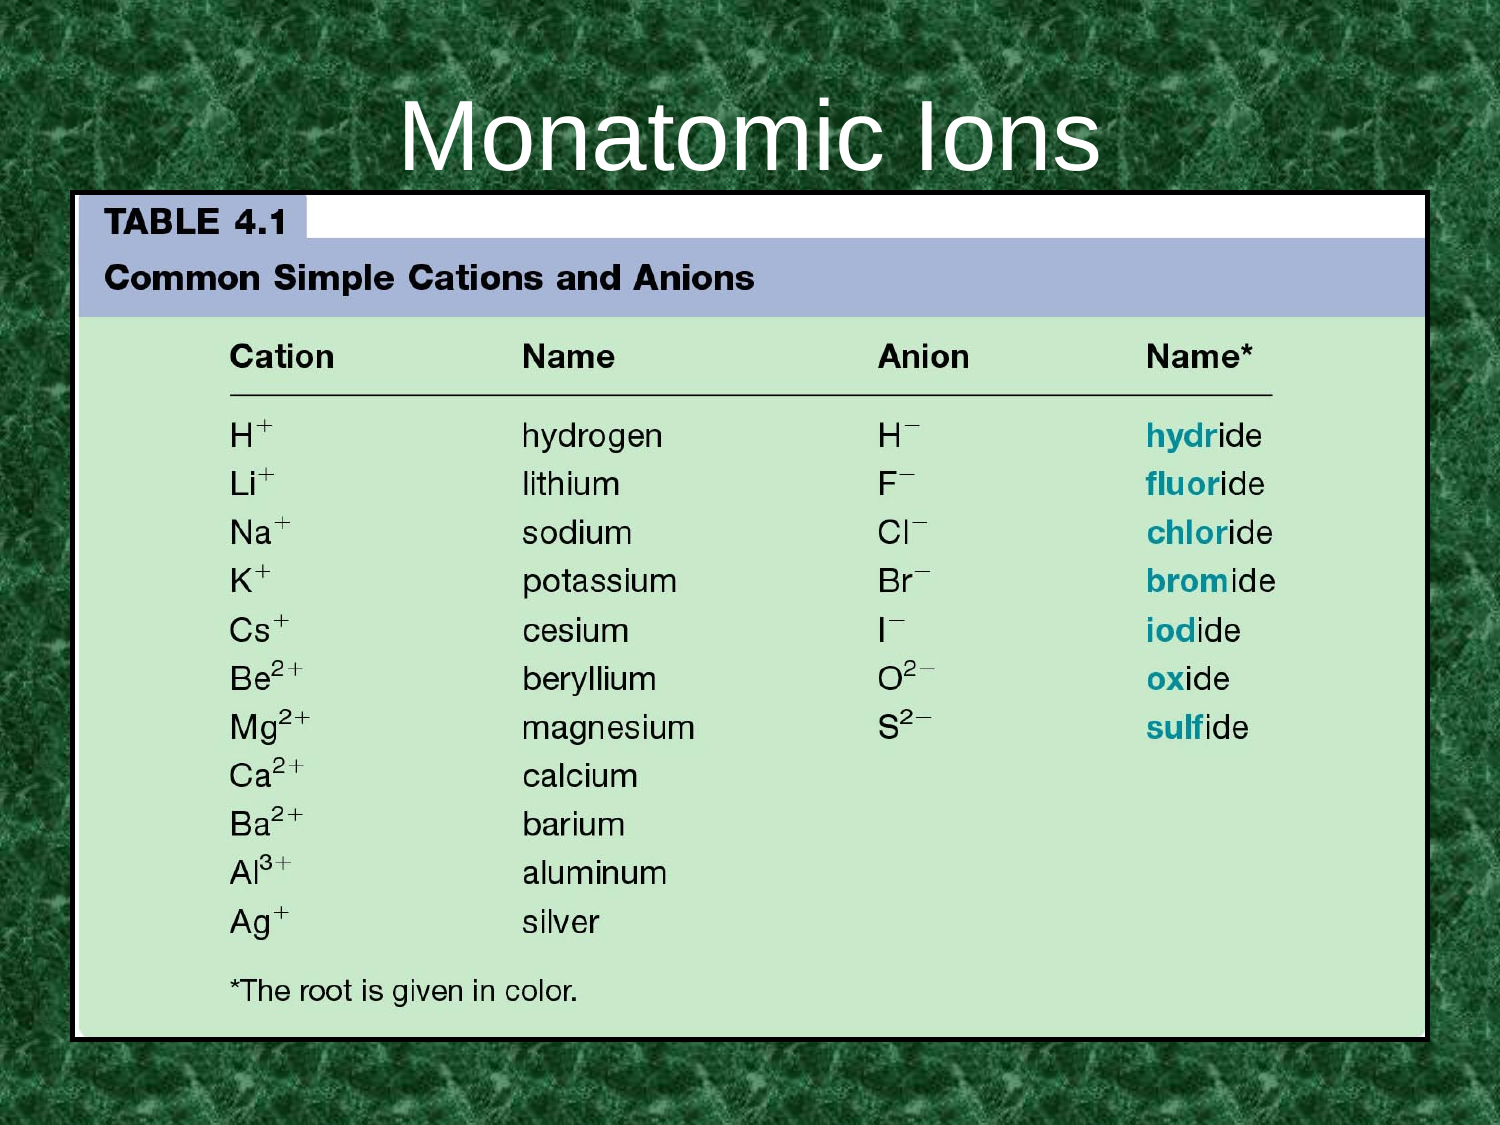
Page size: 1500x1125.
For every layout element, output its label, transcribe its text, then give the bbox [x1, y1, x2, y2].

title Monatomic Ions [56, 62, 1444, 250]
picture [0, 0, 1500, 1125]
